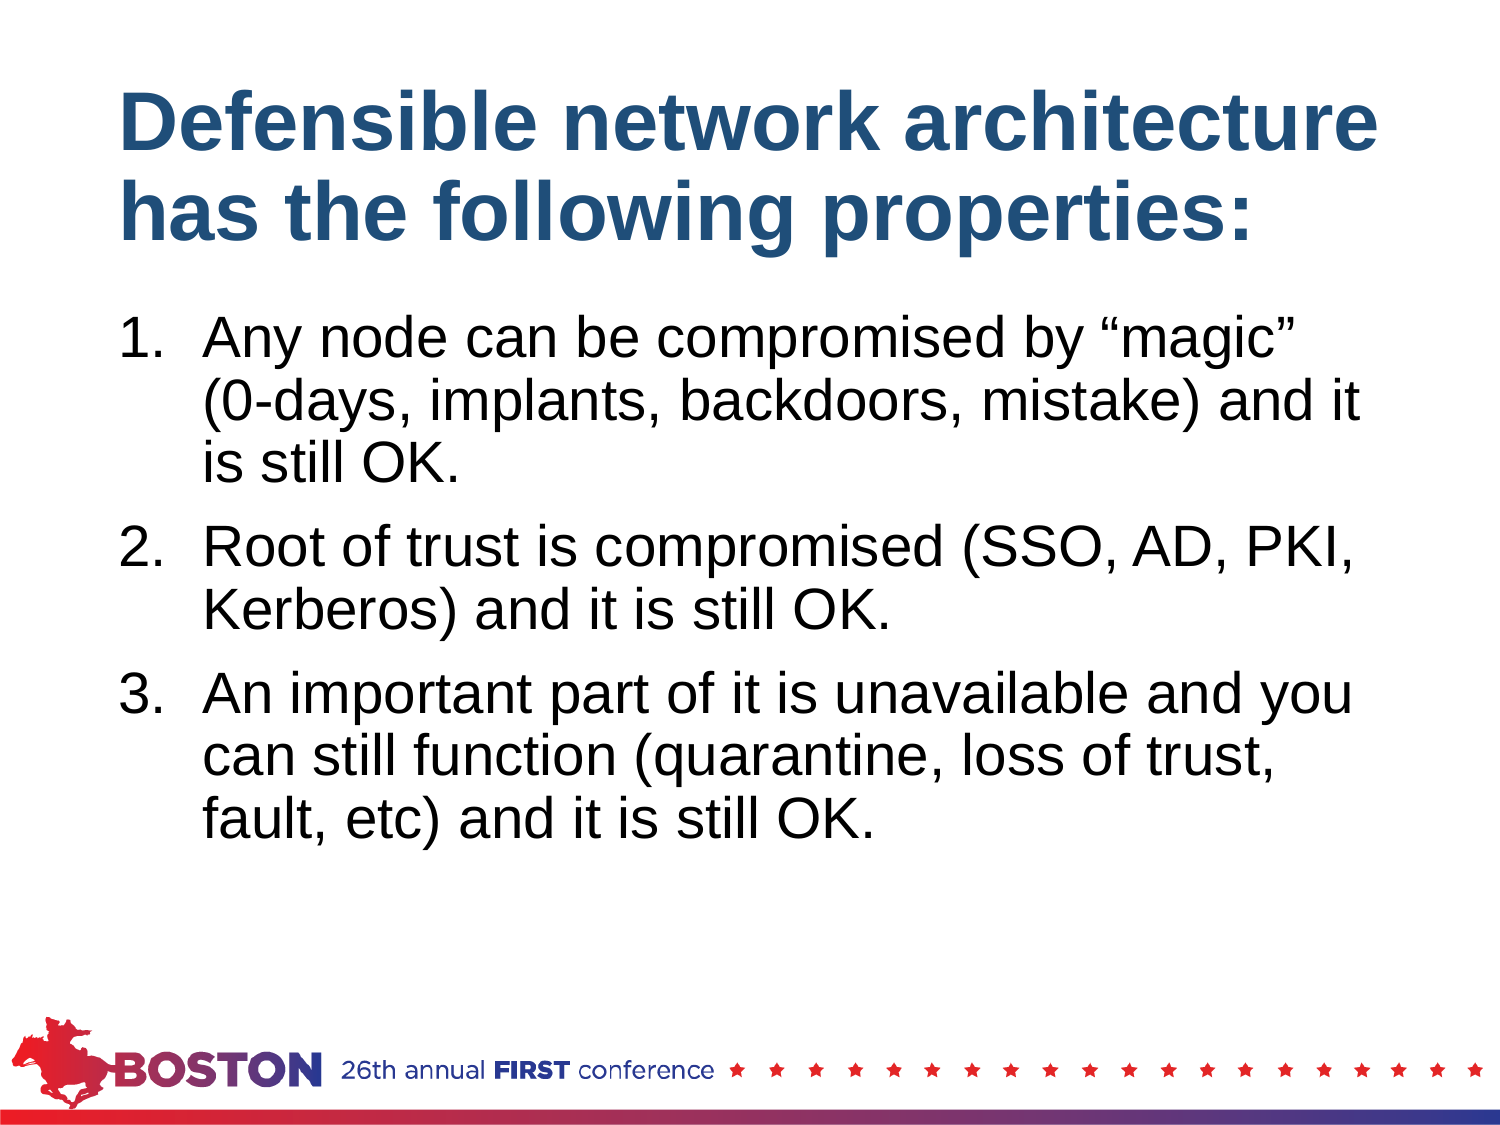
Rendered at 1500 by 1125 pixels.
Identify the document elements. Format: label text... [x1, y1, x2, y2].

list Any node can be compromised by “magic” (0-days, implants, backdoors, mistake) and it is still OK. Root of trust is compromised (SSO, AD, PKI, Kerberos) and it is still OK. An important part of it is unavailable and you can still function (quarantine, loss of trust, fault, etc) and it is still OK. [103, 299, 1397, 1014]
title Defensible network architecture has the following properties: [103, 59, 1397, 278]
picture [0, 0, 1500, 1125]
